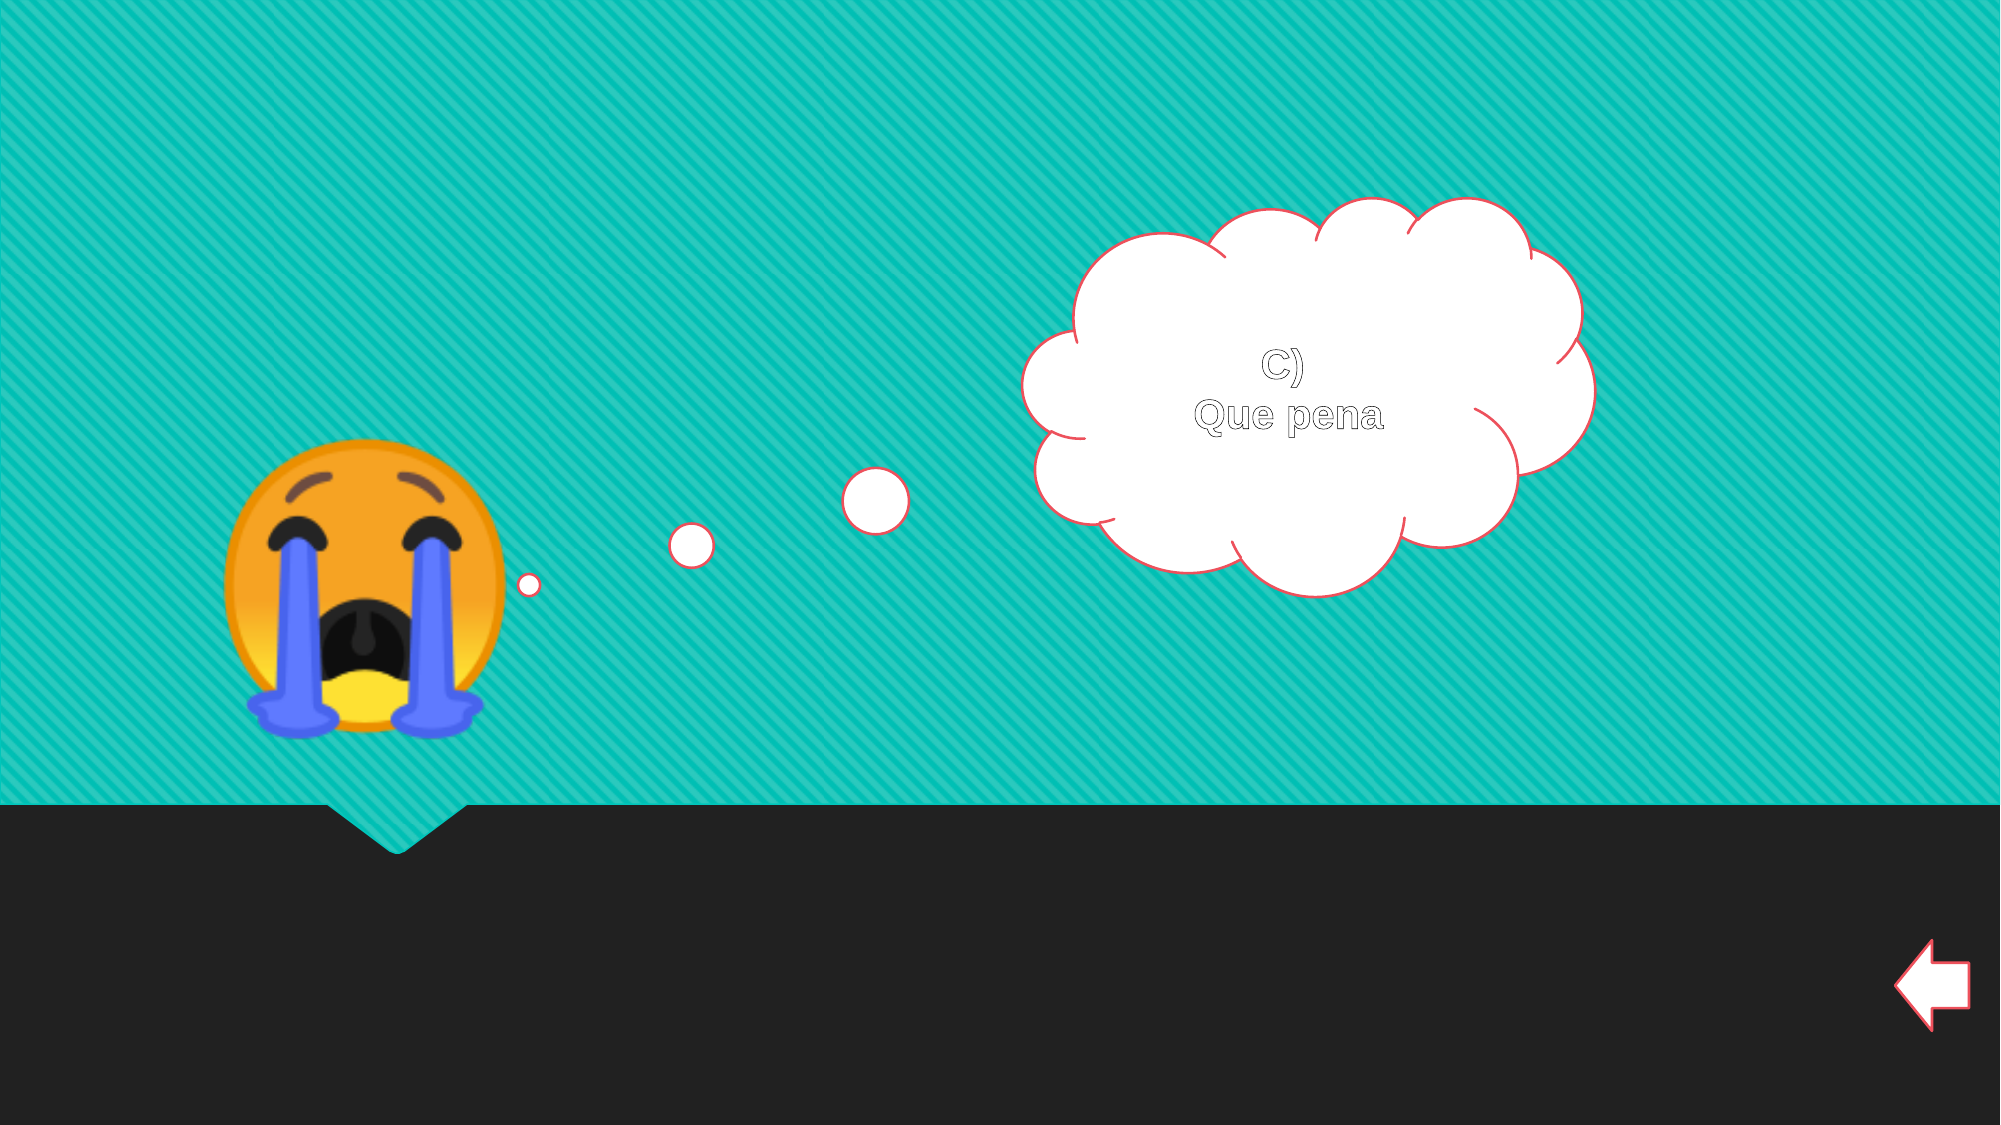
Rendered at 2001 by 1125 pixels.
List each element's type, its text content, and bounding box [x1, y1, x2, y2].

text_box C) Que pena [1020, 196, 1597, 599]
text_box C) Que pena [841, 466, 911, 536]
text_box C) Que pena [668, 522, 716, 570]
picture [194, 401, 537, 772]
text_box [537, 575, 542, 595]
text_box [1894, 938, 1971, 1033]
